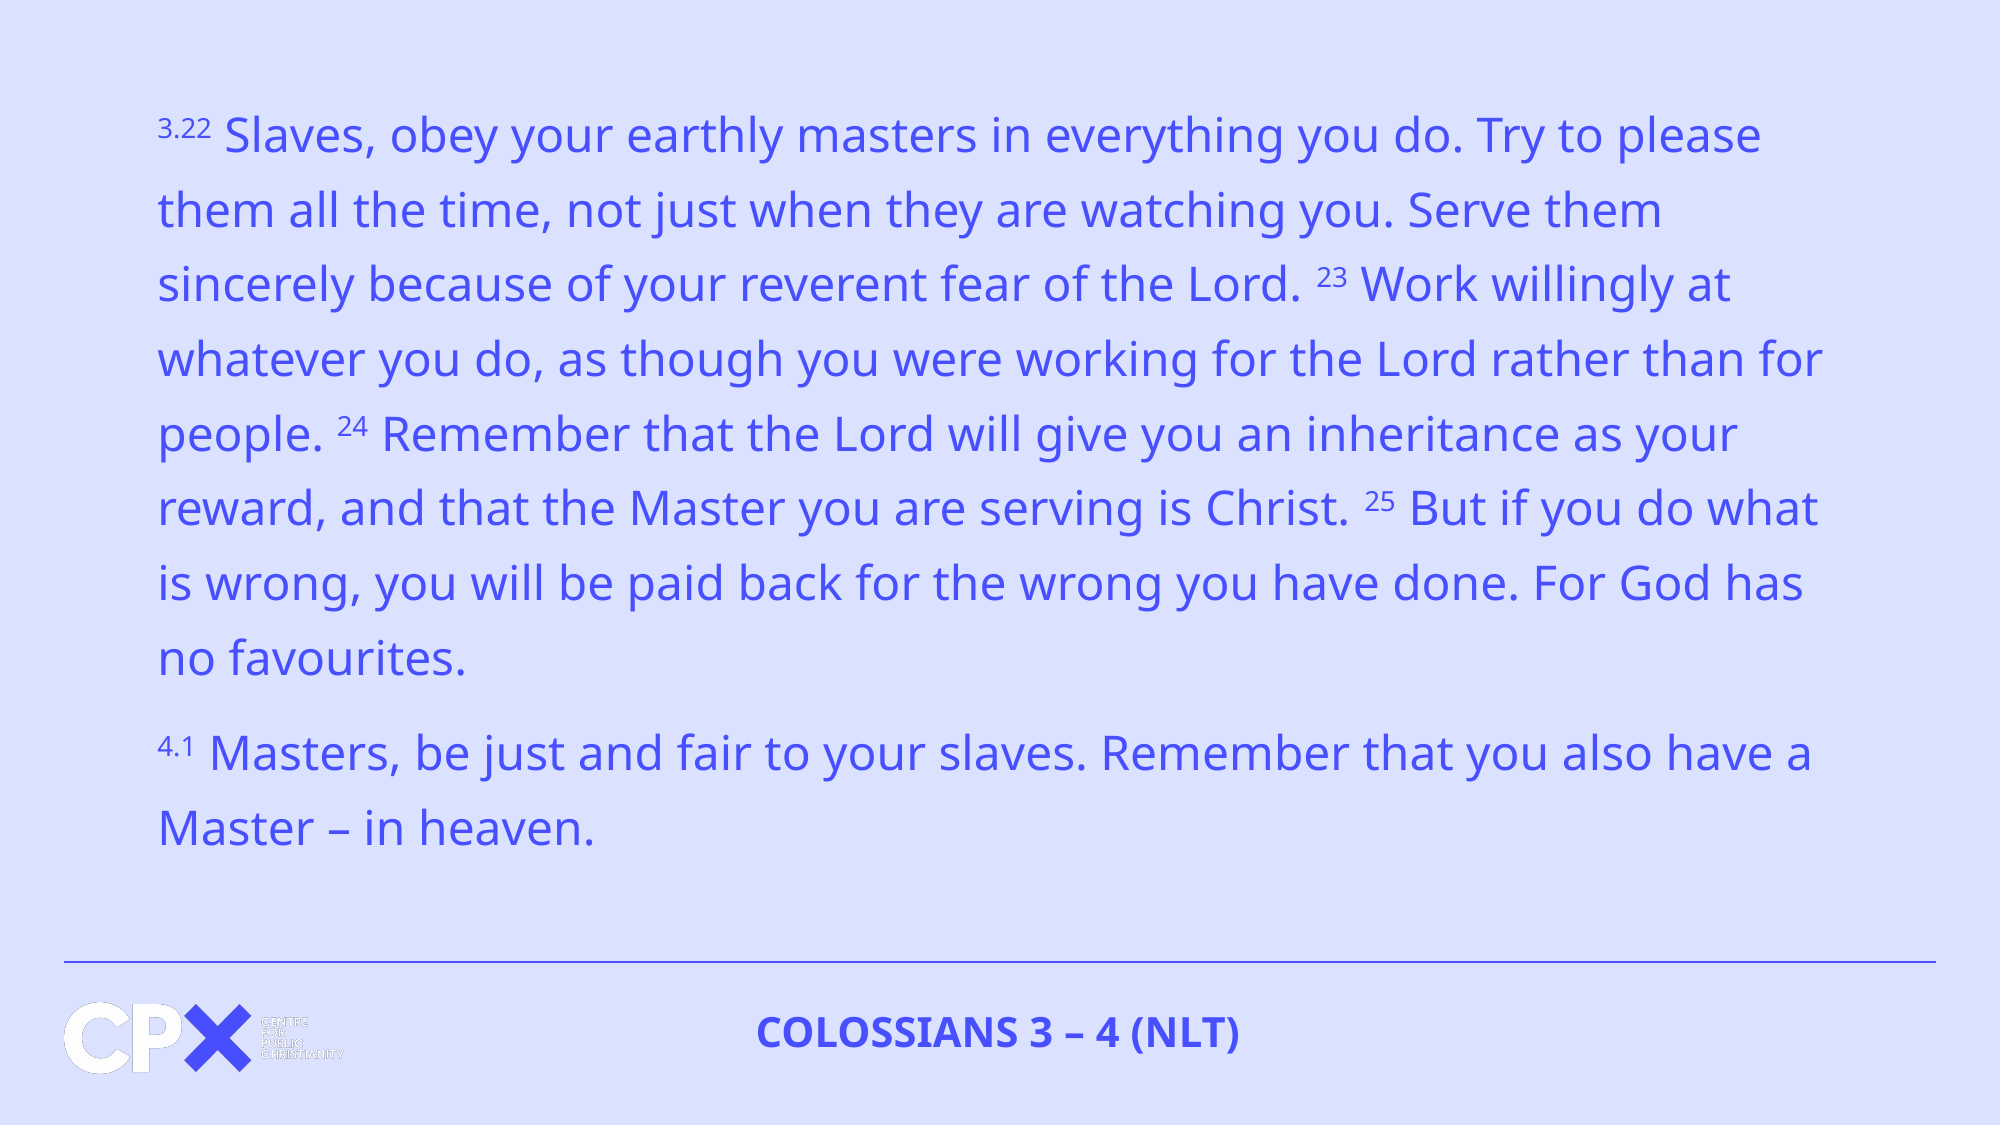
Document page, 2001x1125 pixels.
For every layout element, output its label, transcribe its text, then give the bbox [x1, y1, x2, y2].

subtitle 3.22 Slaves, obey your earthly masters in everything you do. Try to please them all the time, not just when they are watching you. Serve them sincerely because of your reverent fear of the Lord. 23 Work willingly at whatever you do, as though you were working for the Lord rather than for people. 24 Remember that the Lord will give you an inheritance as your reward, and that the Master you are serving is Christ. 25 But if you do what is wrong, you will be paid back for the wrong you have done. For God has no favourites. 4.1 Masters, be just and fair to your slaves. Remember that you also have a Master – in heaven. [142, 79, 1858, 929]
picture [63, 1001, 345, 1074]
text_box COLOSSIANS 3 – 4 (NLT) [247, 1003, 1748, 1084]
